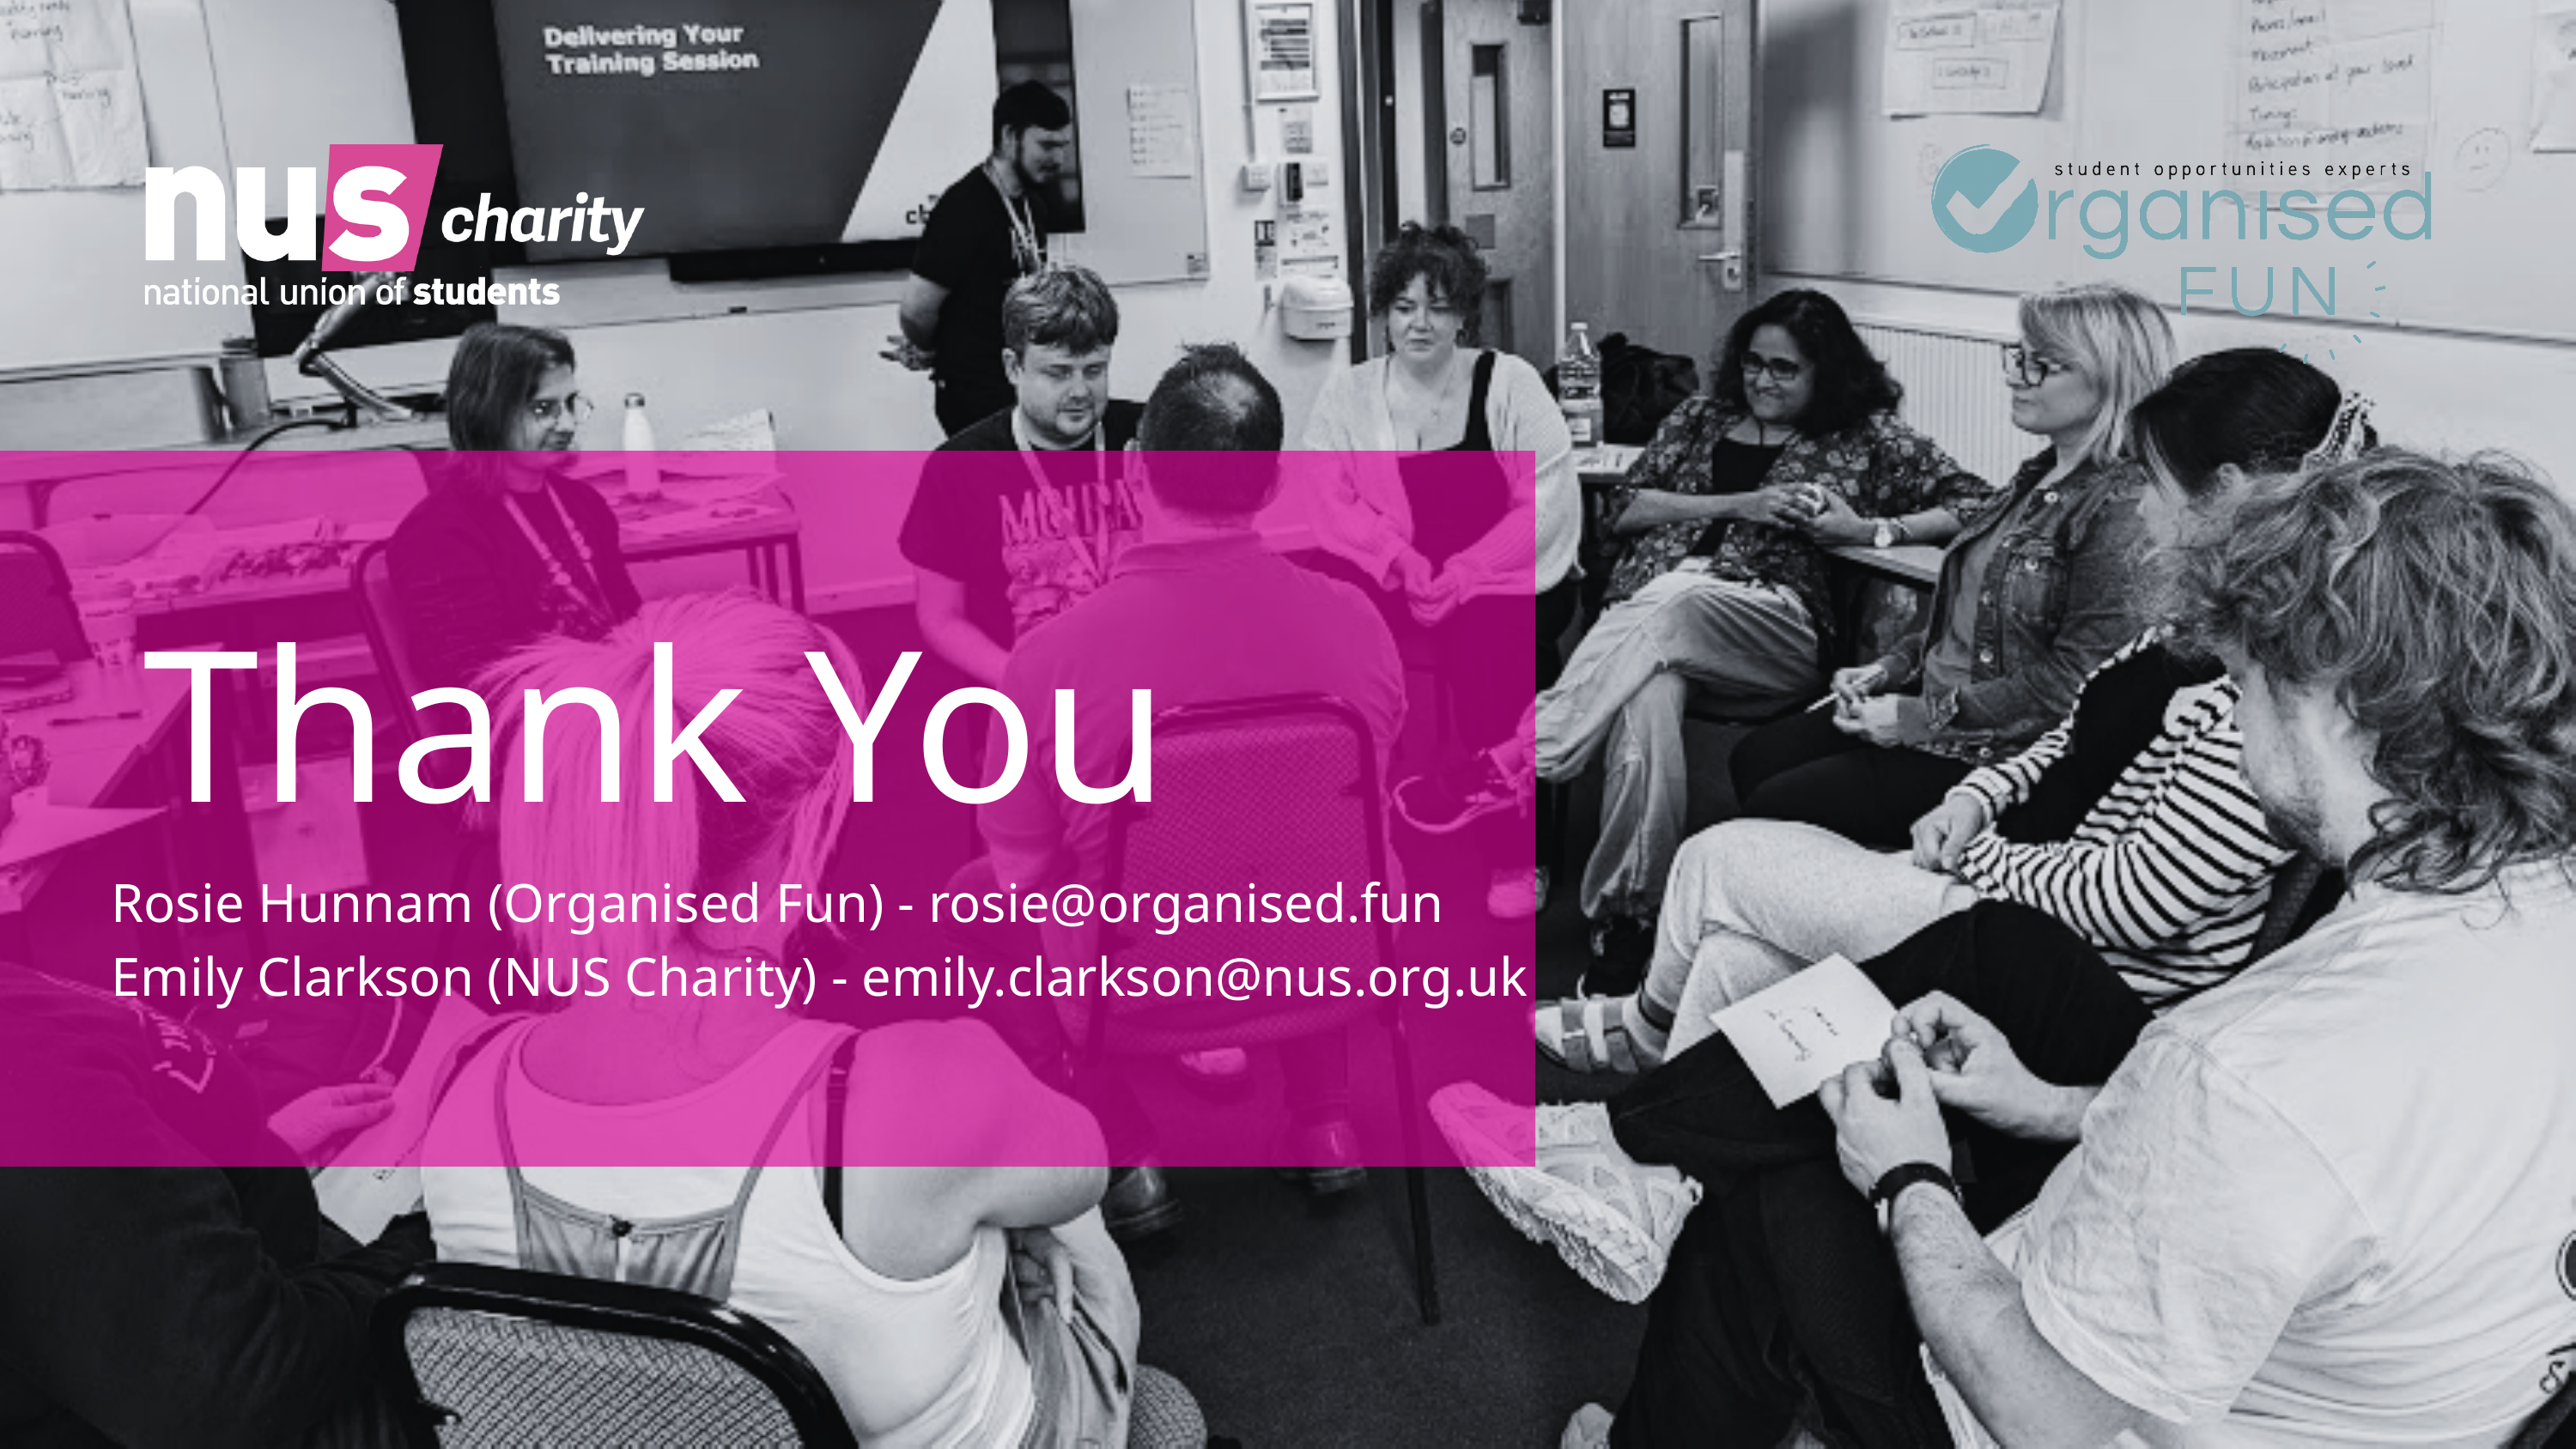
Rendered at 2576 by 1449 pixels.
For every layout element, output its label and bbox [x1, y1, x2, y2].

text_box [0, 0, 2576, 1449]
text_box [0, 450, 1536, 1167]
text_box [144, 144, 645, 305]
text_box [1931, 144, 2432, 364]
